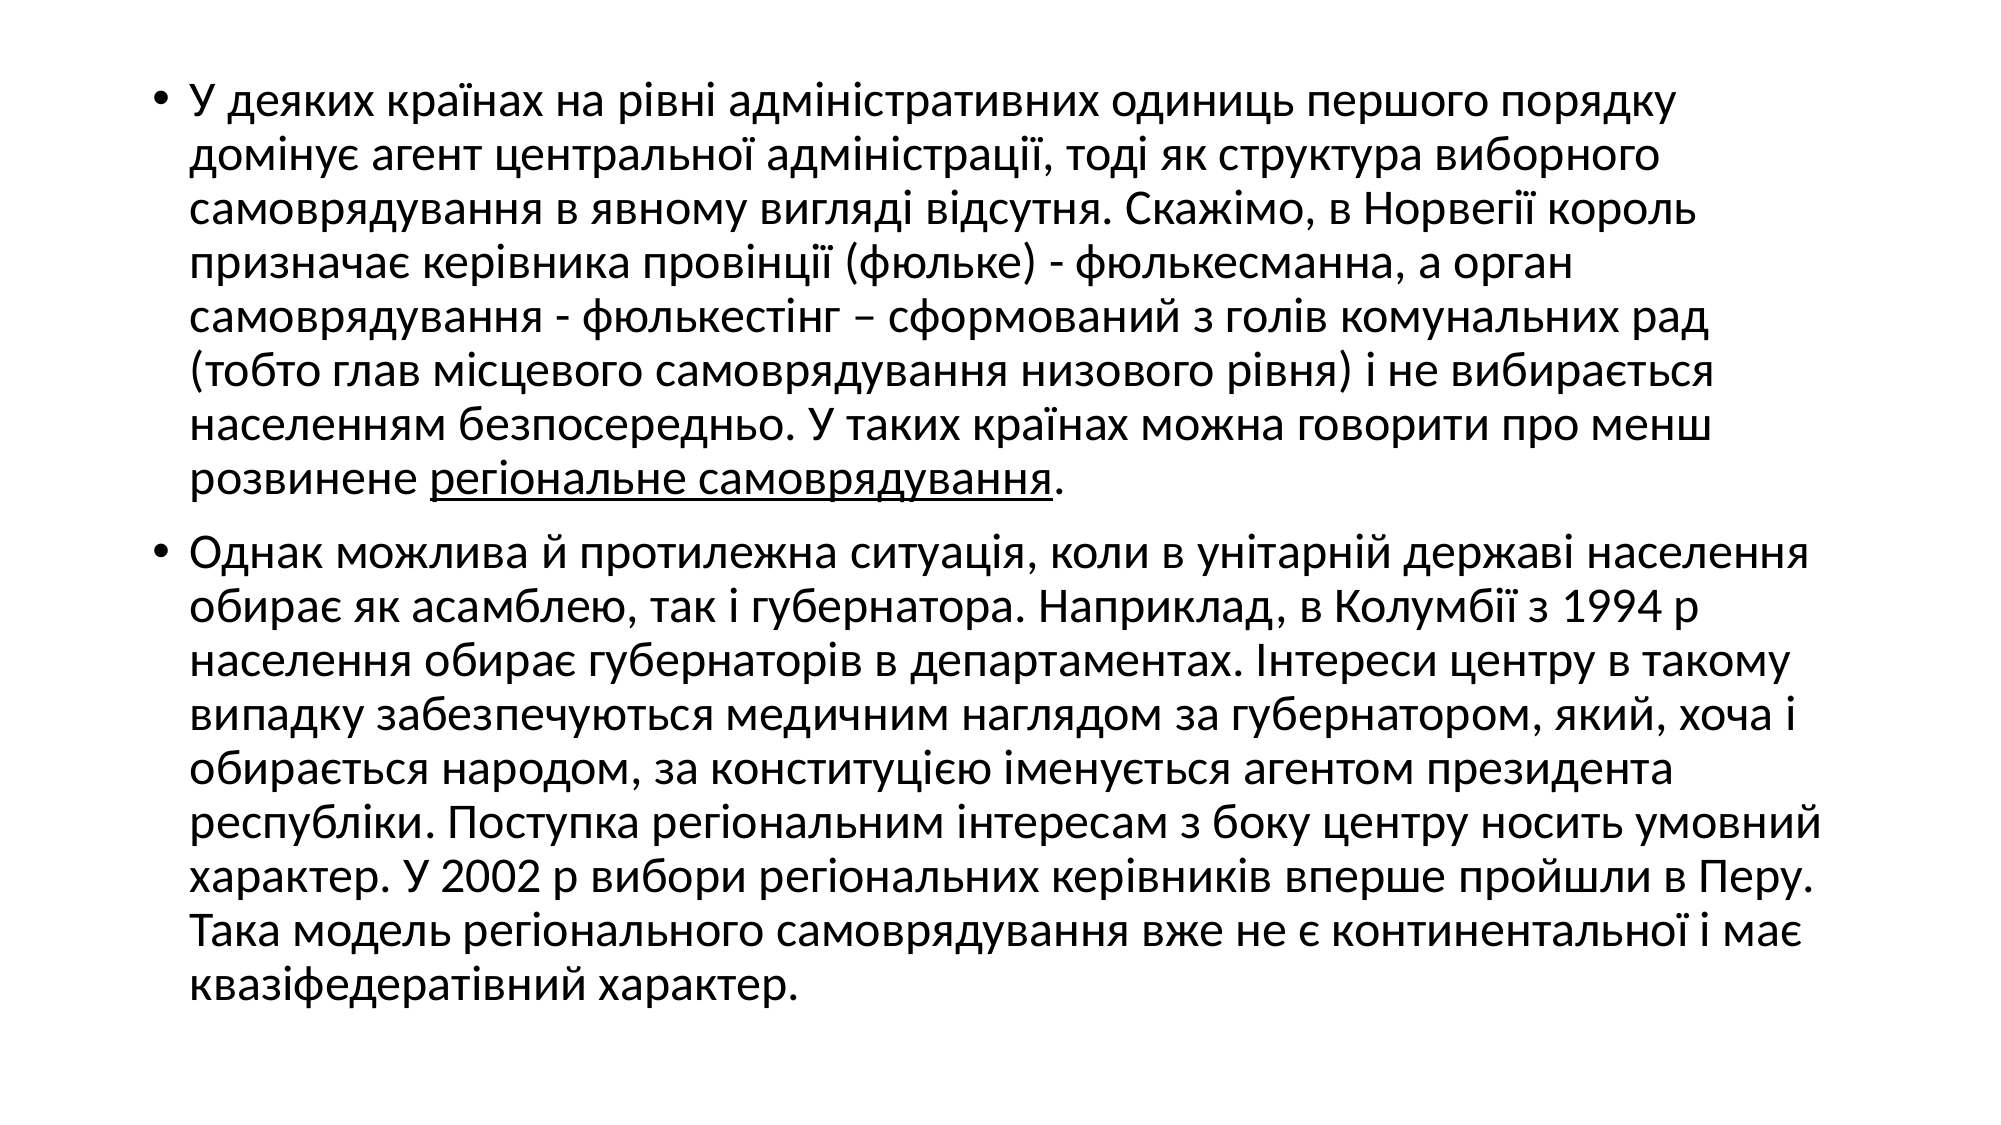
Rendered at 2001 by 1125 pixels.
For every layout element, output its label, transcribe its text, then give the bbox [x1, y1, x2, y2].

list У деяких країнах на рівні адміністративних одиниць першого порядку домінує агент центральної адміністрації, тоді як структура виборного самоврядування в явному вигляді відсутня. Скажімо, в Норвегії король призначає керівника провінції (фюльке) - фюлькесманна, а орган самоврядування - фюлькестінг – сформований з голів комунальних рад (тобто глав місцевого самоврядування низового рівня) і не вибирається населенням безпосередньо. У таких країнах можна говорити про менш розвинене регіональне самоврядування. Однак можлива й протилежна ситуація, коли в унітарній державі населення обирає як асамблею, так і губернатора. Наприклад, в Колумбії з 1994 р населення обирає губернаторів в департаментах. Інтереси центру в такому випадку забезпечуються медичним наглядом за губернатором, який, хоча і обирається народом, за конституцією іменується агентом президента республіки. Поступка регіональним інтересам з боку центру носить умовний характер. У 2002 р вибори регіональних керівників вперше пройшли в Перу. Така модель регіонального самоврядування вже не є континентальної і має квазіфедератівний характер. [137, 65, 1863, 1014]
